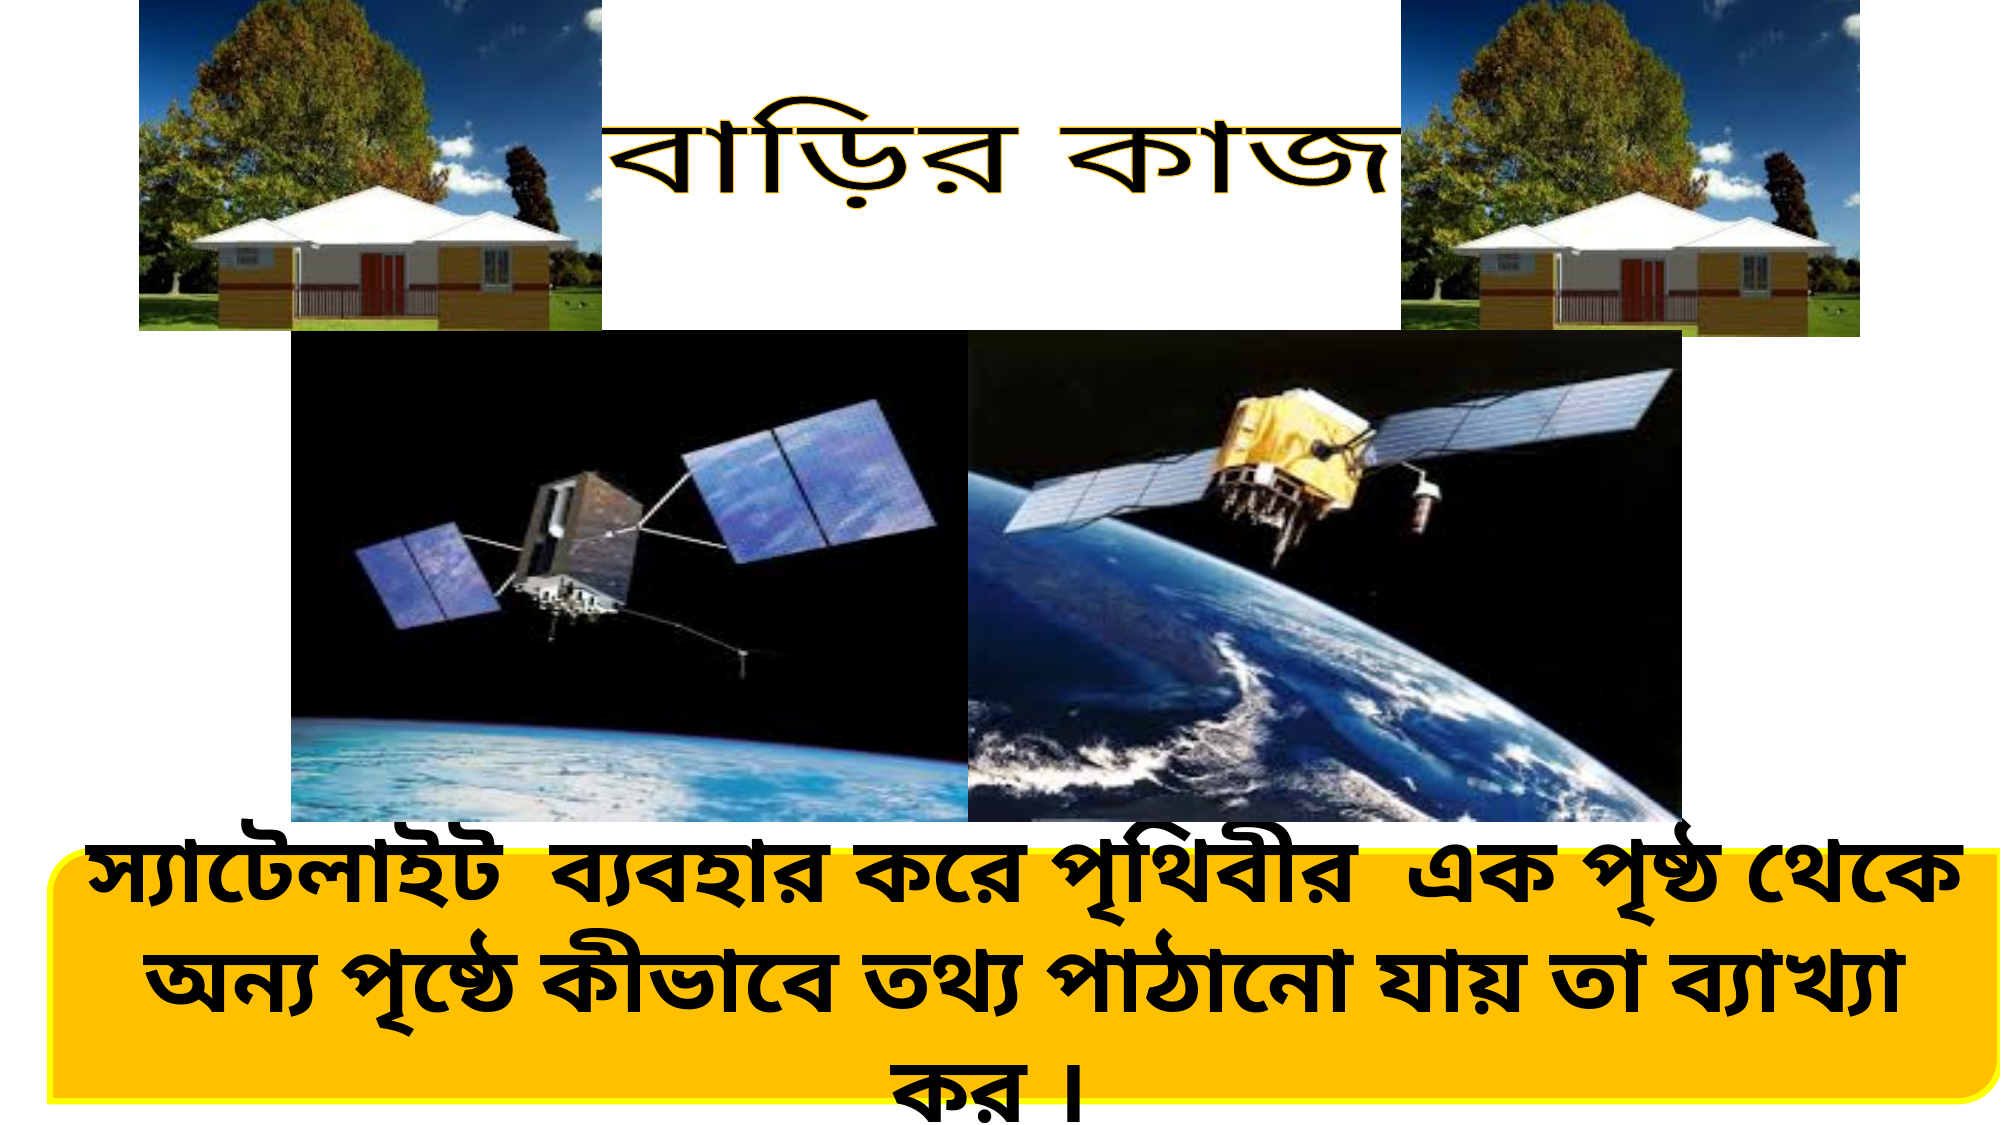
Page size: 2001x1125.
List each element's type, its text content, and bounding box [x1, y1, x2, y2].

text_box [139, 0, 1860, 822]
text_box স্যাটেলাইট ব্যবহার করে পৃথিবীর এক পৃষ্ঠ থেকে অন্য পৃষ্ঠে কীভাবে তথ্য পাঠানো যায় তা ব্যাখ্যা কর । [48, 849, 2000, 1103]
